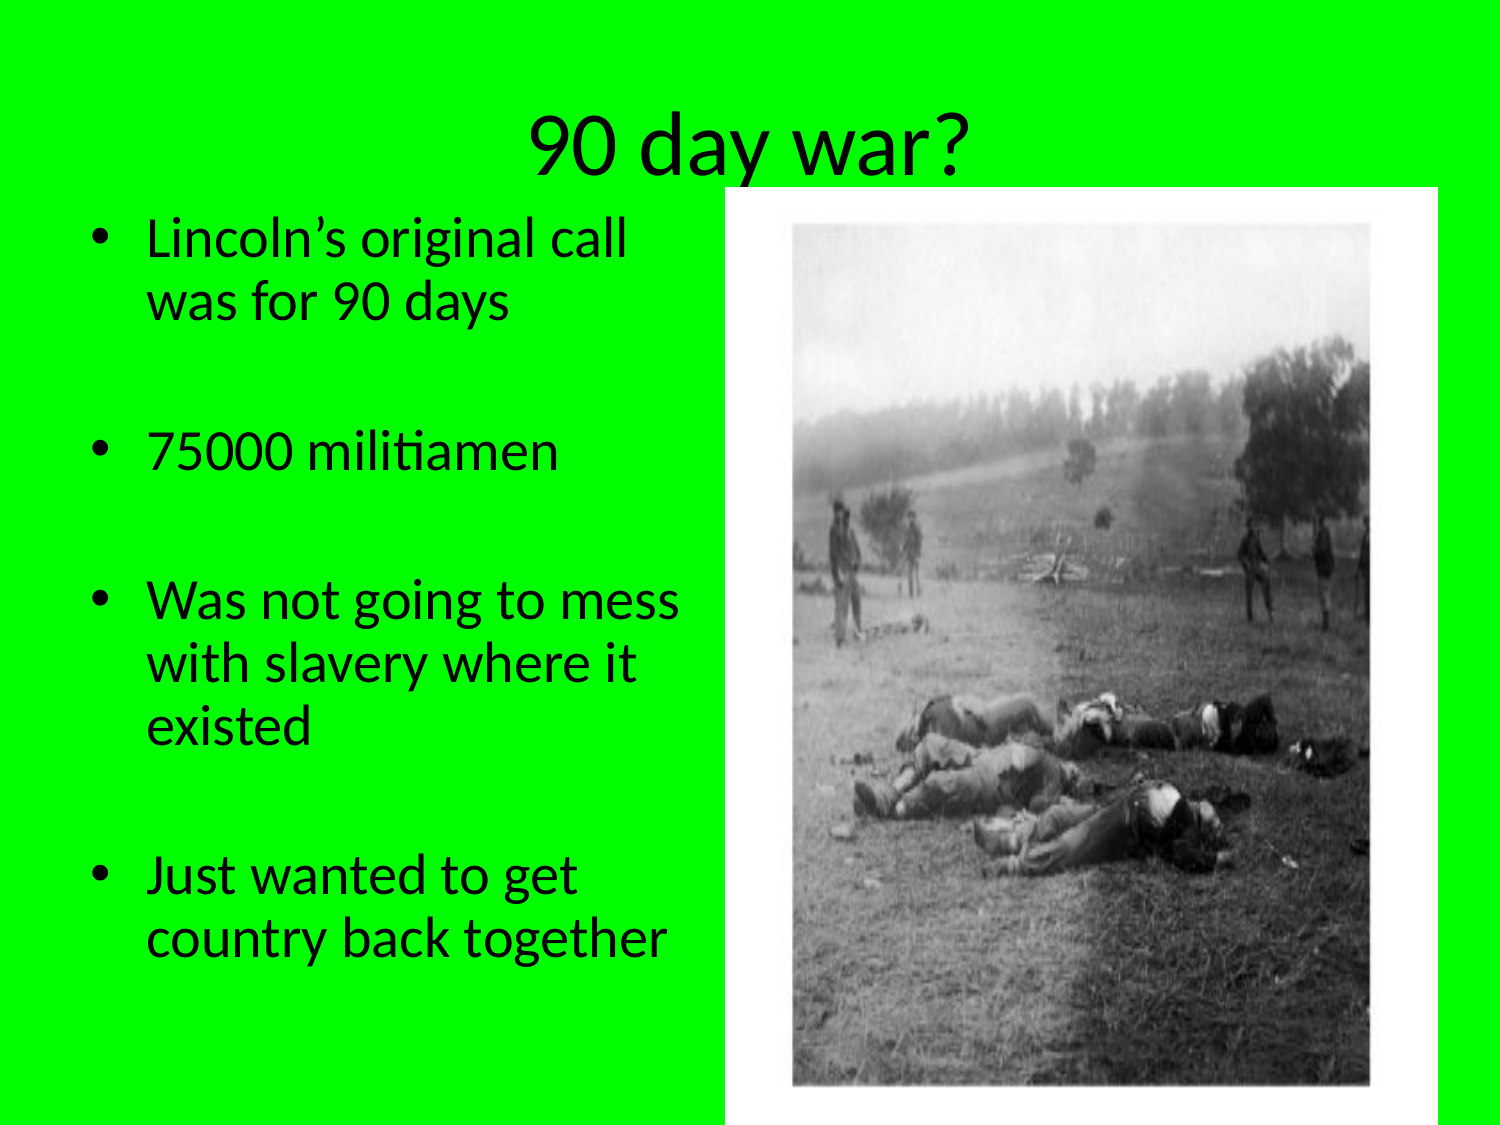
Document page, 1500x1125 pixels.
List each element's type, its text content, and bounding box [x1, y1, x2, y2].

title 90 day war? [74, 44, 1426, 199]
list Lincoln’s original call was for 90 days 75000 militiamen Was not going to mess with slavery where it existed Just wanted to get country back together [74, 199, 719, 1006]
picture [724, 187, 1438, 1125]
